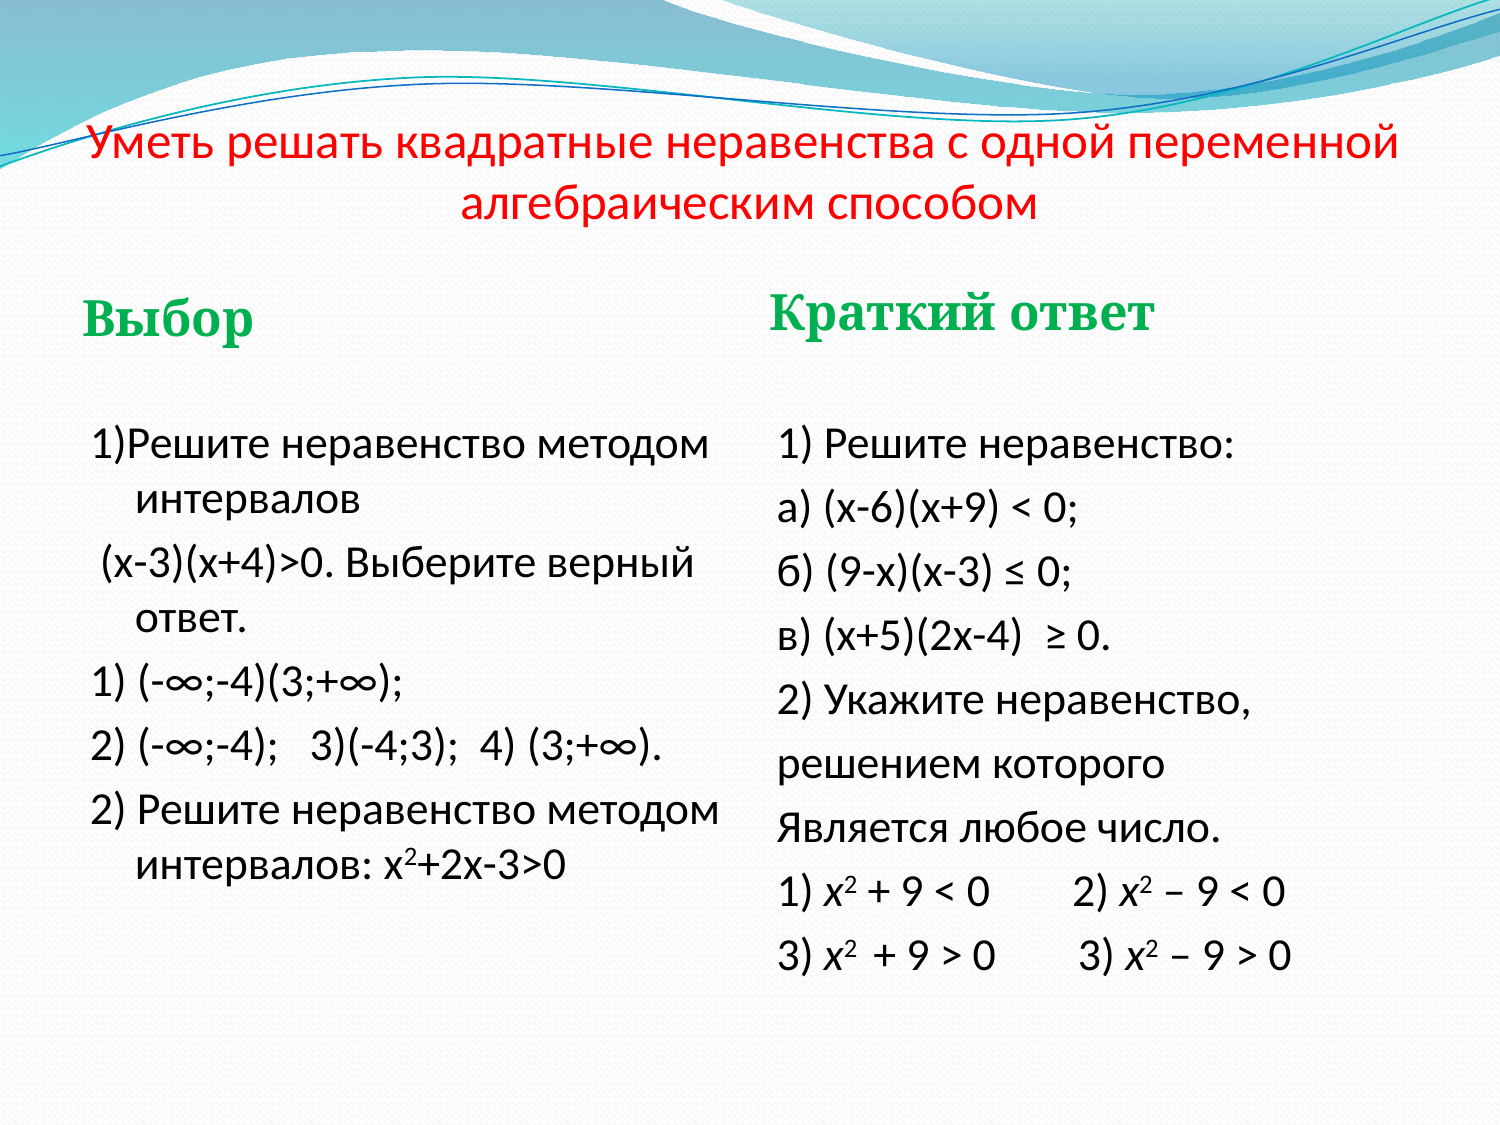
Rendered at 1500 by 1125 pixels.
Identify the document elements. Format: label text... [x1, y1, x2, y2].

list Выбор [75, 246, 738, 387]
title Уметь решать квадратные неравенства с одной переменной алгебраическим способом [75, 45, 1425, 329]
list 1)Решите неравенство методом интервалов (х-3)(х+4)>0. Выберите верный ответ. 1) (-∞;-4)(3;+∞); 2) (-∞;-4); 3)(-4;3); 4) (3;+∞). 2) Решите неравенство методом интервалов: х2+2х-3>0 [75, 412, 738, 1044]
list Краткий ответ [761, 234, 1425, 387]
list 1) Решите неравенство: а) (х-6)(х+9) < 0; б) (9-х)(х-3) ≤ 0; в) (х+5)(2х-4) ≥ 0. 2) Укажите неравенство, решением которого Является любое число. 1) x2 + 9 < 0 2) x2 – 9 < 0 3) x2 + 9 > 0 3) x2 – 9 > 0 [761, 412, 1425, 1044]
